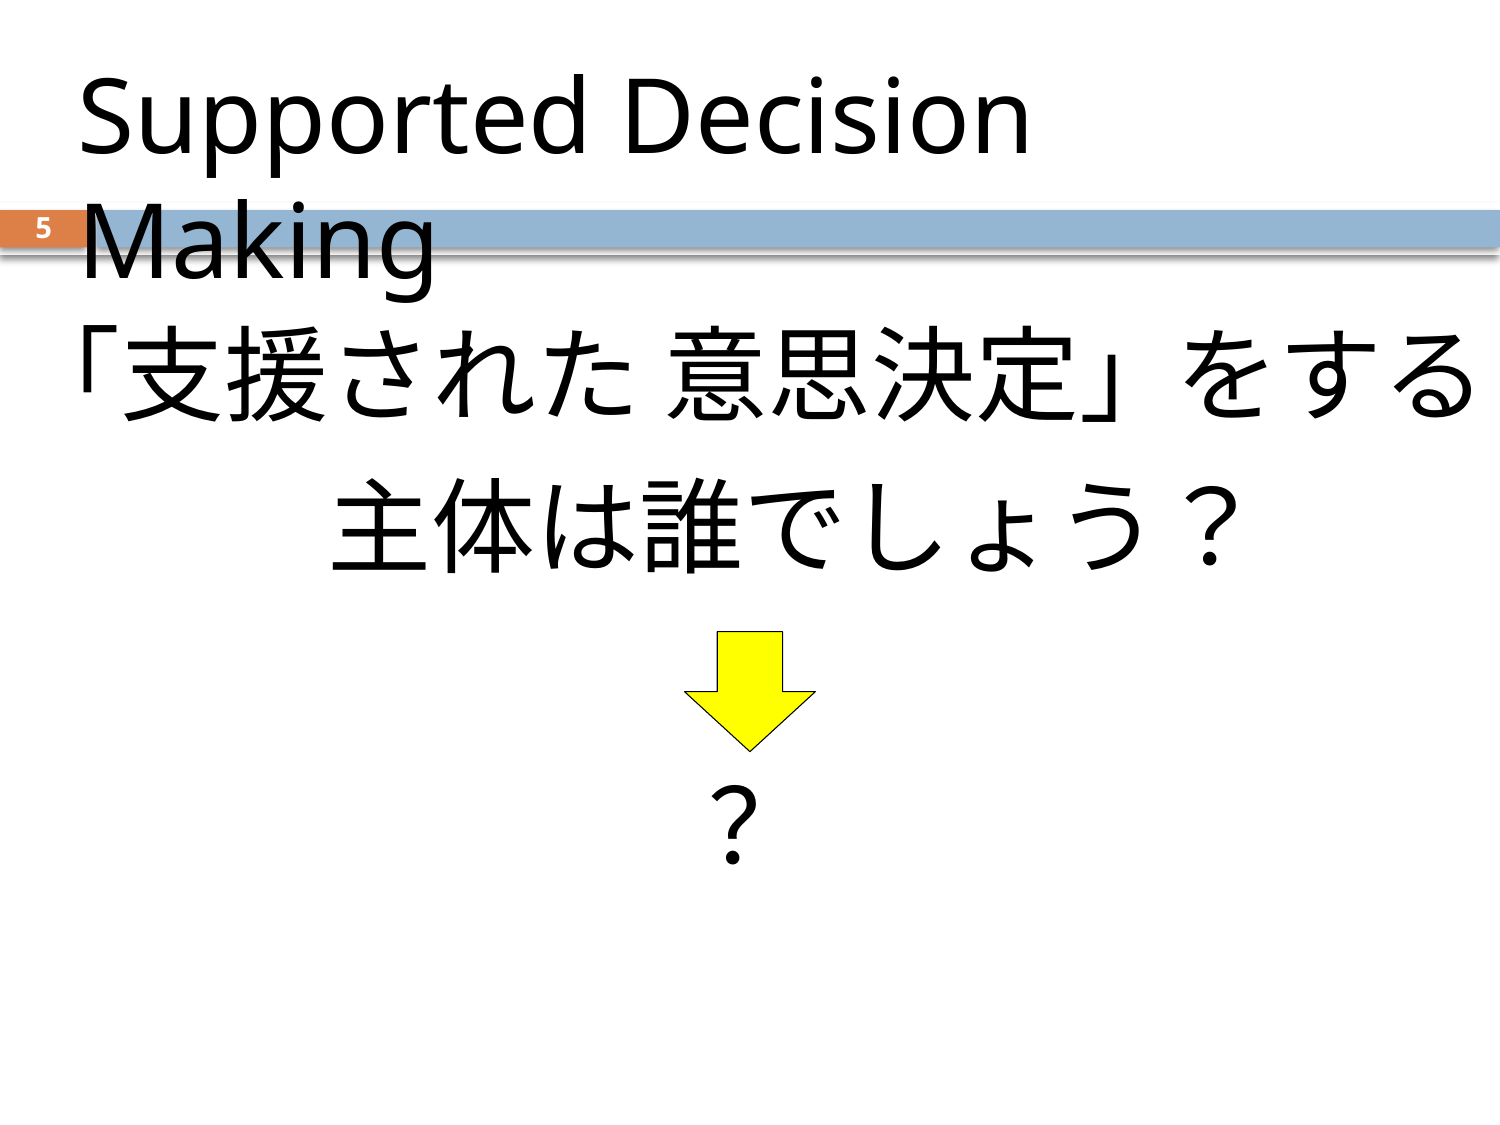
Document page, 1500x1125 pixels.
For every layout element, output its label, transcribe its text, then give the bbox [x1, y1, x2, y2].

text_box 「支援された [2, 302, 656, 442]
text_box Supported Decision Making [63, 42, 1437, 302]
text_box 主体は誰でしょう？ [312, 454, 1279, 594]
text_box [683, 630, 817, 753]
text_box ？ [693, 753, 828, 893]
slide_number 5 [0, 208, 88, 249]
text_box をする [1160, 302, 1500, 442]
text_box 意思決定」 [656, 302, 1160, 442]
